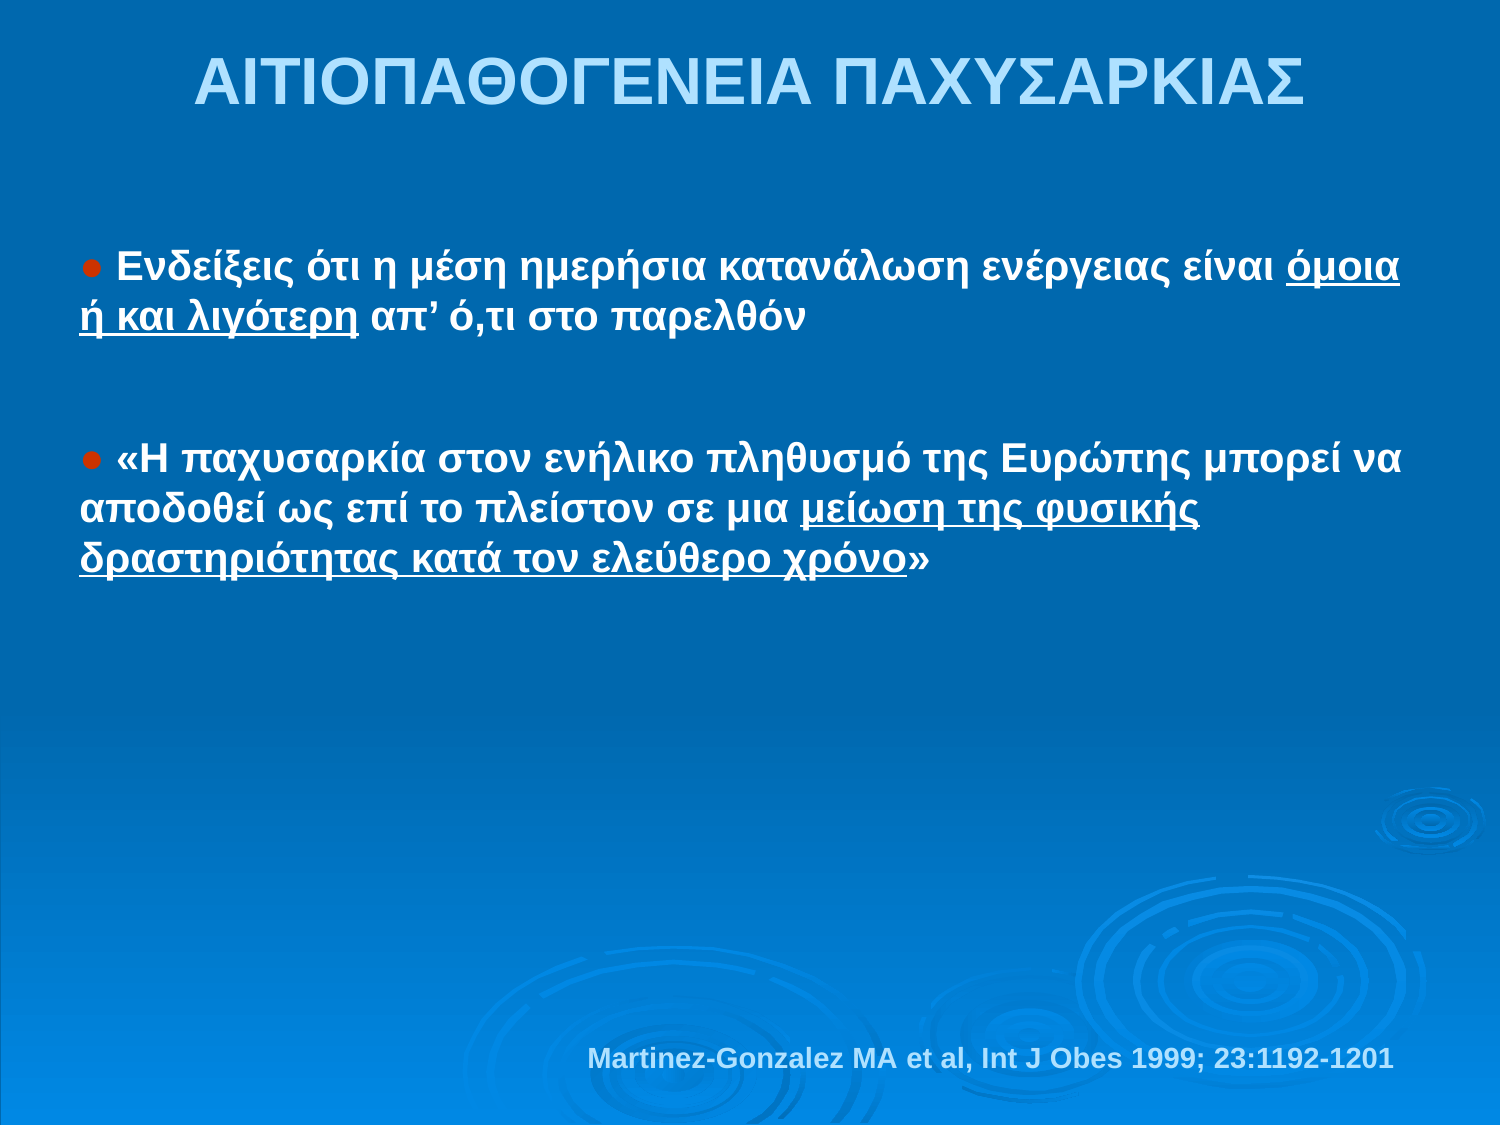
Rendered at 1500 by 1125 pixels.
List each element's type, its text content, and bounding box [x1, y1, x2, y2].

text_box ΑΙΤΙΟΠΑΘΟΓΕΝΕΙΑ ΠΑΧΥΣΑΡΚΙΑΣ [0, 30, 1500, 126]
text_box ● Ενδείξεις ότι η μέση ημερήσια κατανάλωση ενέργειας είναι όμοια ή και λιγότερη απ’ ό,τι στο παρελθόν ● «Η παχυσαρκία στον ενήλικο πληθυσμό της Ευρώπης μπορεί να αποδοθεί ως επί το πλείστον σε μια μείωση της φυσικής δραστηριότητας κατά τον ελεύθερο χρόνο» [64, 231, 1424, 589]
text_box Martinez-Gonzalez MA et al, Int J Obes 1999; 23:1192-1201 [572, 1032, 1500, 1082]
